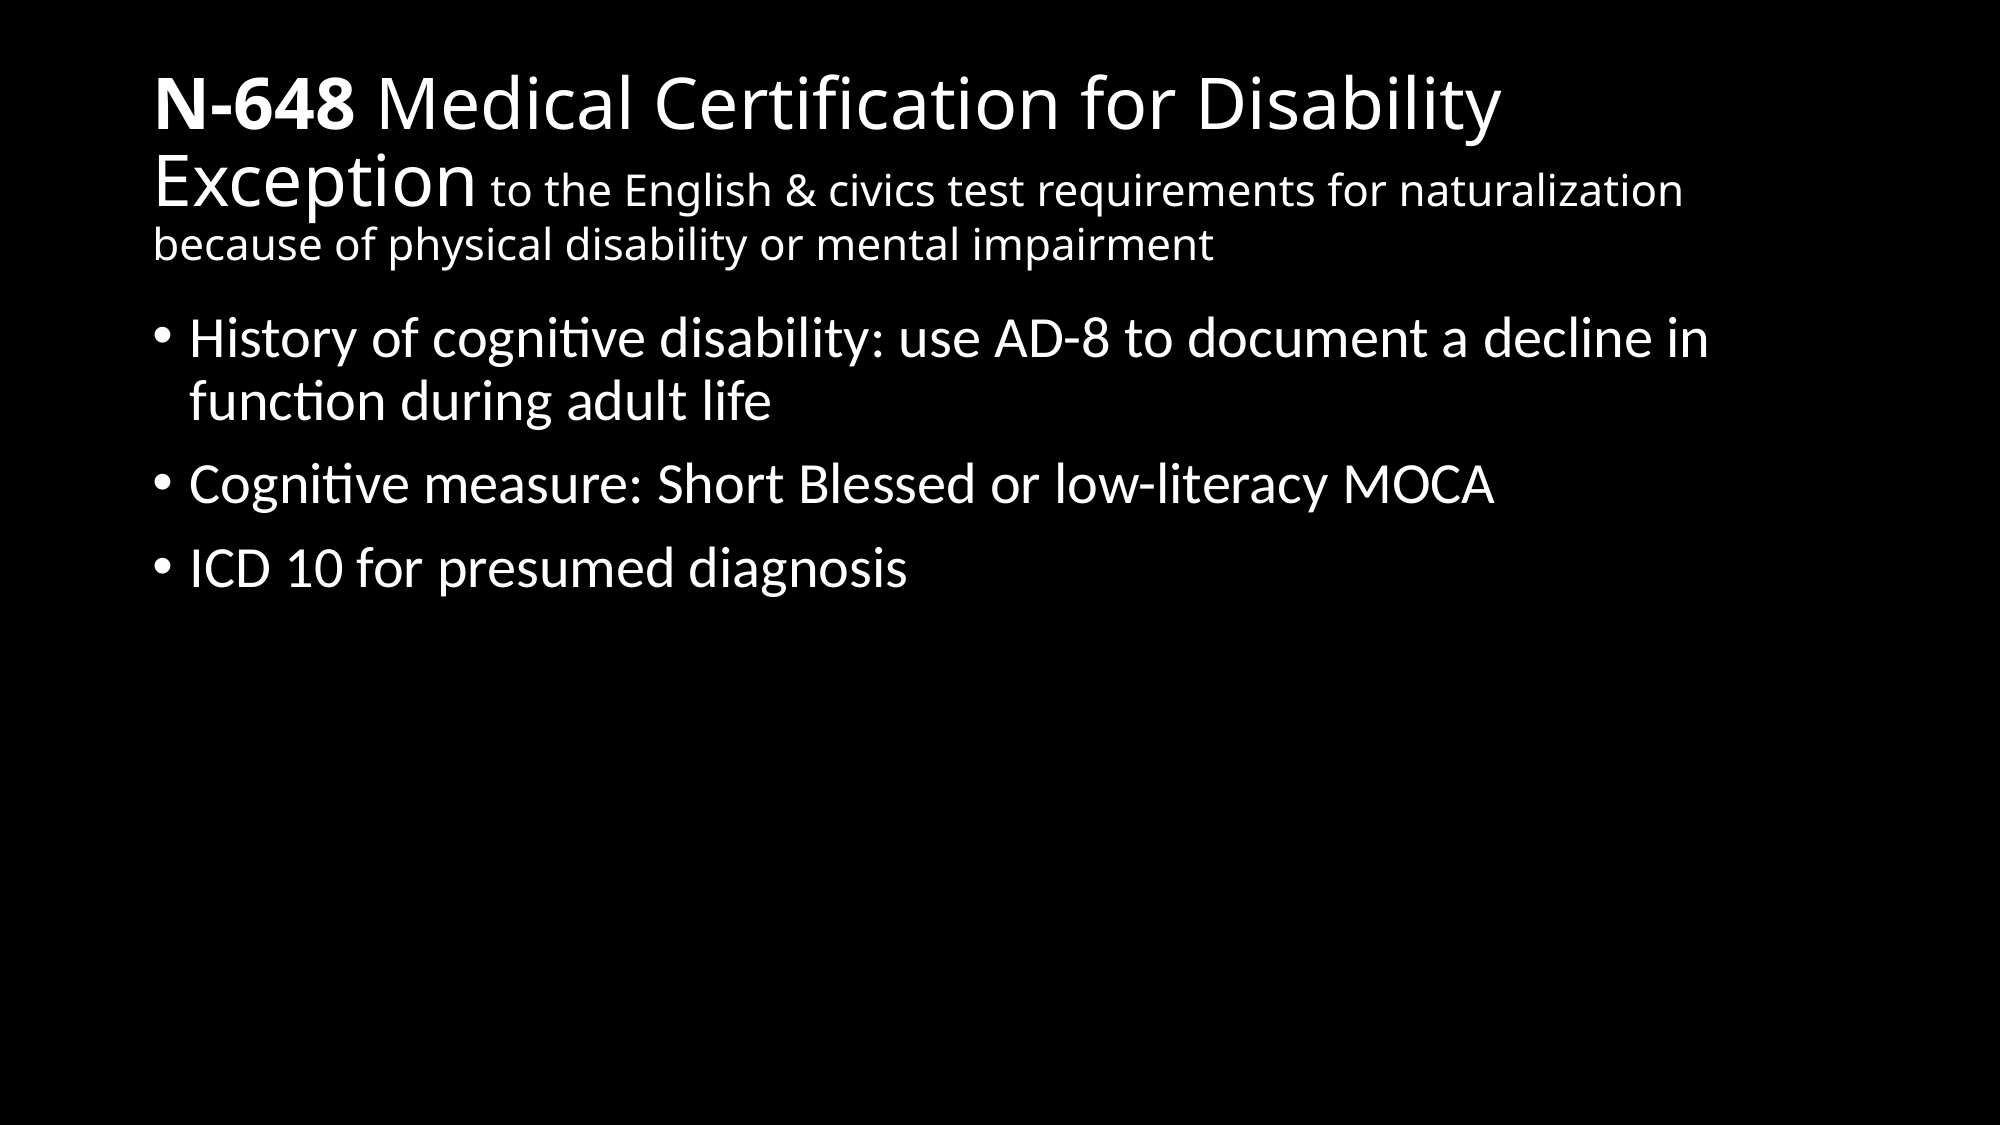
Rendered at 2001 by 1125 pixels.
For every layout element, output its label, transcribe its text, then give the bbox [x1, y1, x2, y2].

title N-648 Medical Certification for Disability Exception to the English & civics test requirements for naturalization because of physical disability or mental impairment [137, 59, 1863, 278]
list History of cognitive disability: use AD-8 to document a decline in function during adult life Cognitive measure: Short Blessed or low-literacy MOCA ICD 10 for presumed diagnosis [137, 299, 1863, 1014]
